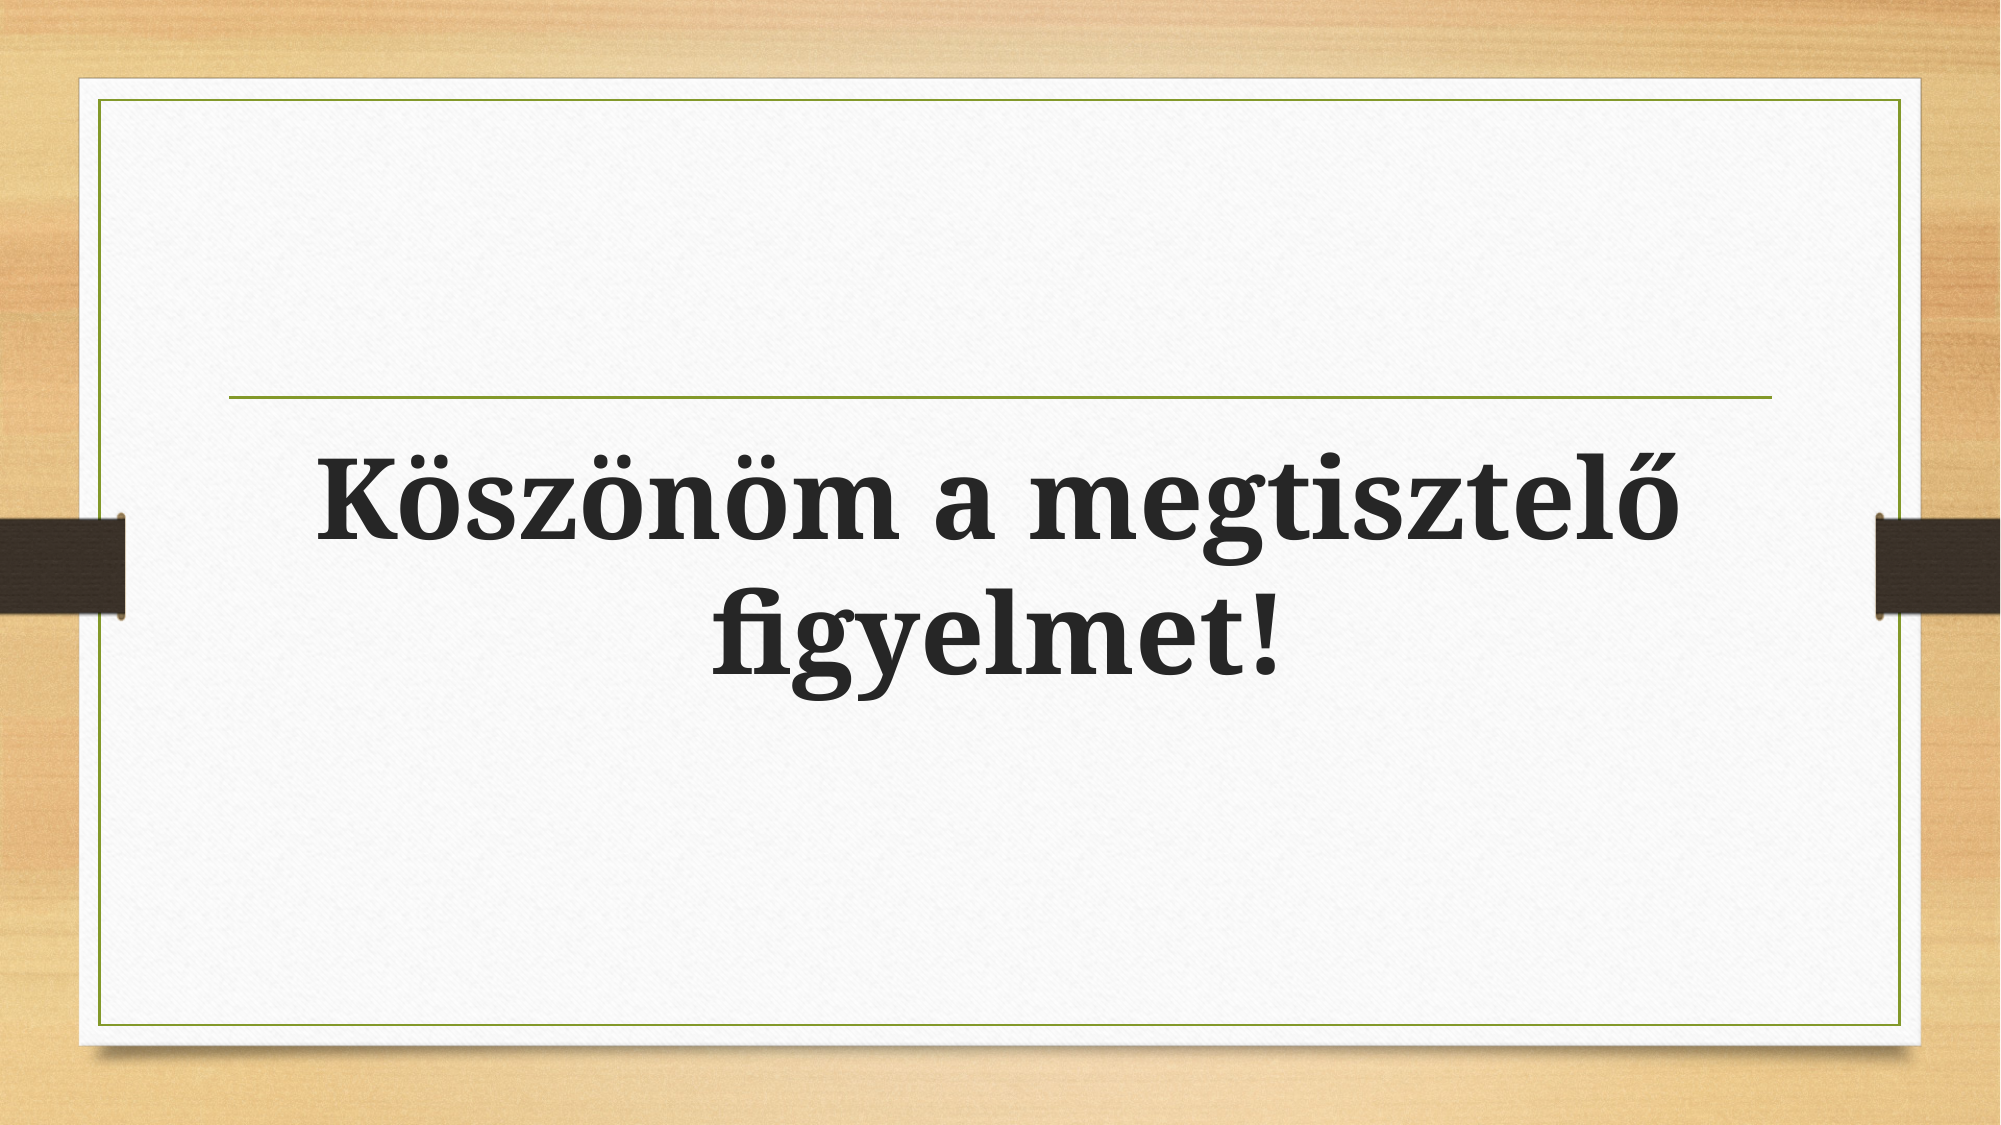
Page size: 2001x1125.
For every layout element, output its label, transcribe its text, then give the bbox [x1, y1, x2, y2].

list Köszönöm a megtisztelő figyelmet! [212, 419, 1788, 964]
picture [0, 0, 2001, 1125]
